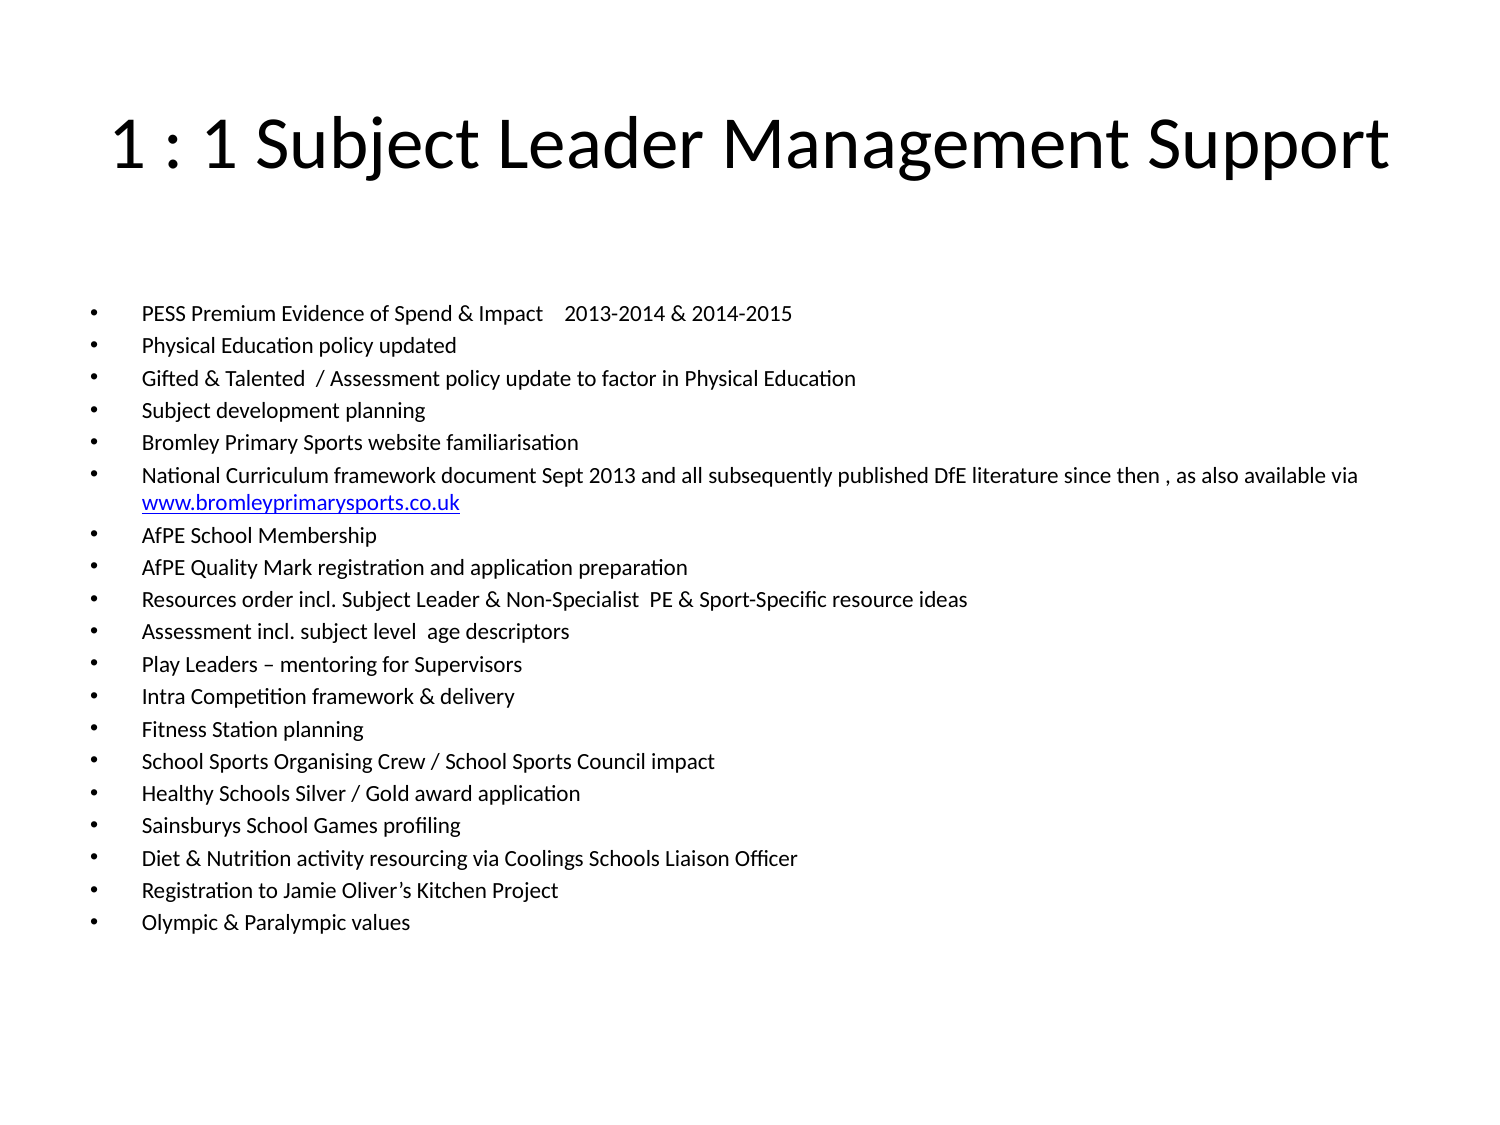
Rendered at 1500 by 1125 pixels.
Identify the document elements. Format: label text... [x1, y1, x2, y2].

title 1 : 1 Subject Leader Management Support [75, 45, 1425, 233]
list PESS Premium Evidence of Spend & Impact 2013-2014 & 2014-2015 Physical Education policy updated Gifted & Talented / Assessment policy update to factor in Physical Education Subject development planning Bromley Primary Sports website familiarisation National Curriculum framework document Sept 2013 and all subsequently published DfE literature since then , as also available via www.bromleyprimarysports.co.uk AfPE School Membership AfPE Quality Mark registration and application preparation Resources order incl. Subject Leader & Non-Specialist PE & Sport-Specific resource ideas Assessment incl. subject level age descriptors Play Leaders – mentoring for Supervisors Intra Competition framework & delivery Fitness Station planning School Sports Organising Crew / School Sports Council impact Healthy Schools Silver / Gold award application Sainsburys School Games profiling Diet & Nutrition activity resourcing via Coolings Schools Liaison Officer Registration to Jamie Oliver’s Kitchen Project Olympic & Paralympic values [75, 262, 1425, 1005]
